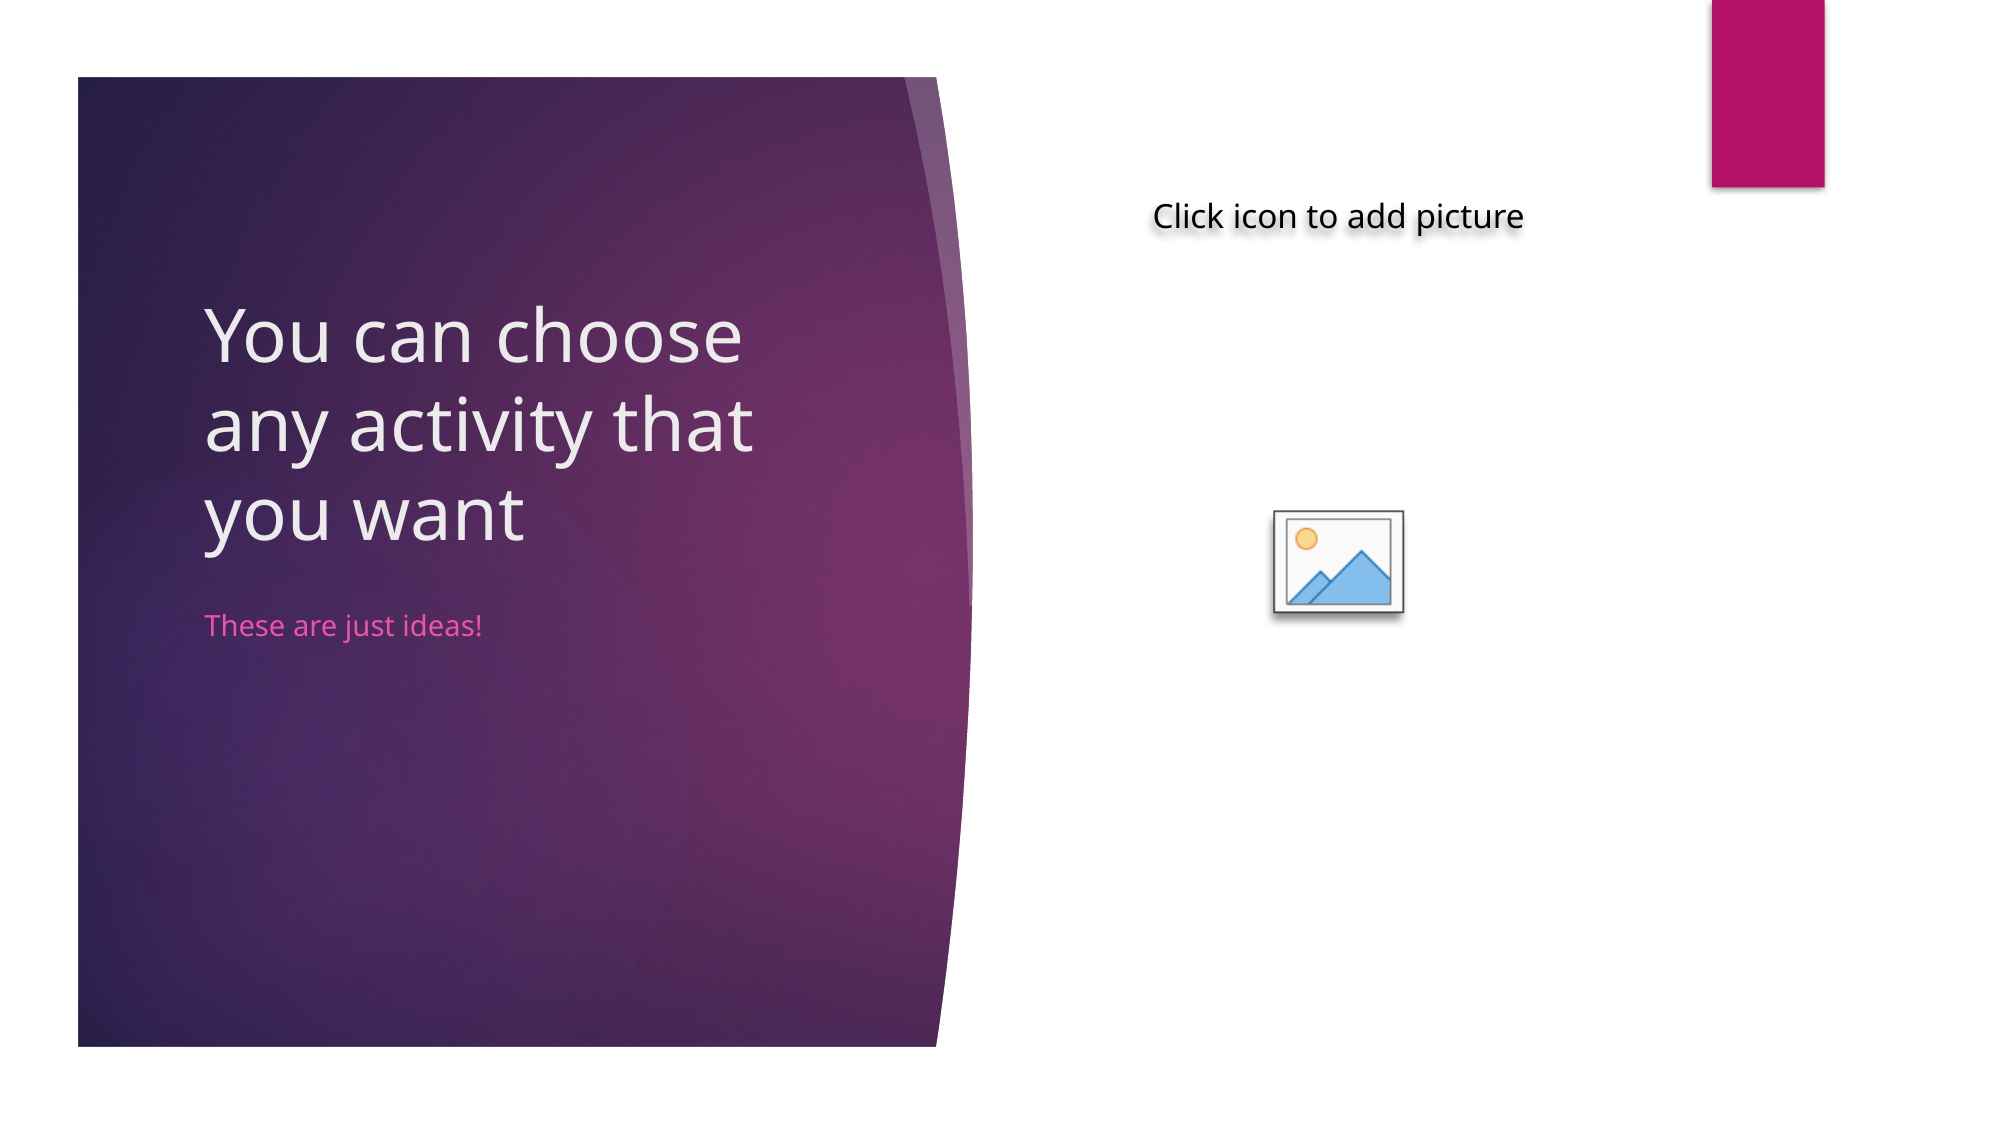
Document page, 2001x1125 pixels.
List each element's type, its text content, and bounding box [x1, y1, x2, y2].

list These are just ideas! [189, 600, 823, 825]
title You can choose any activity that you want [189, 277, 824, 563]
picture [1073, 187, 1604, 938]
